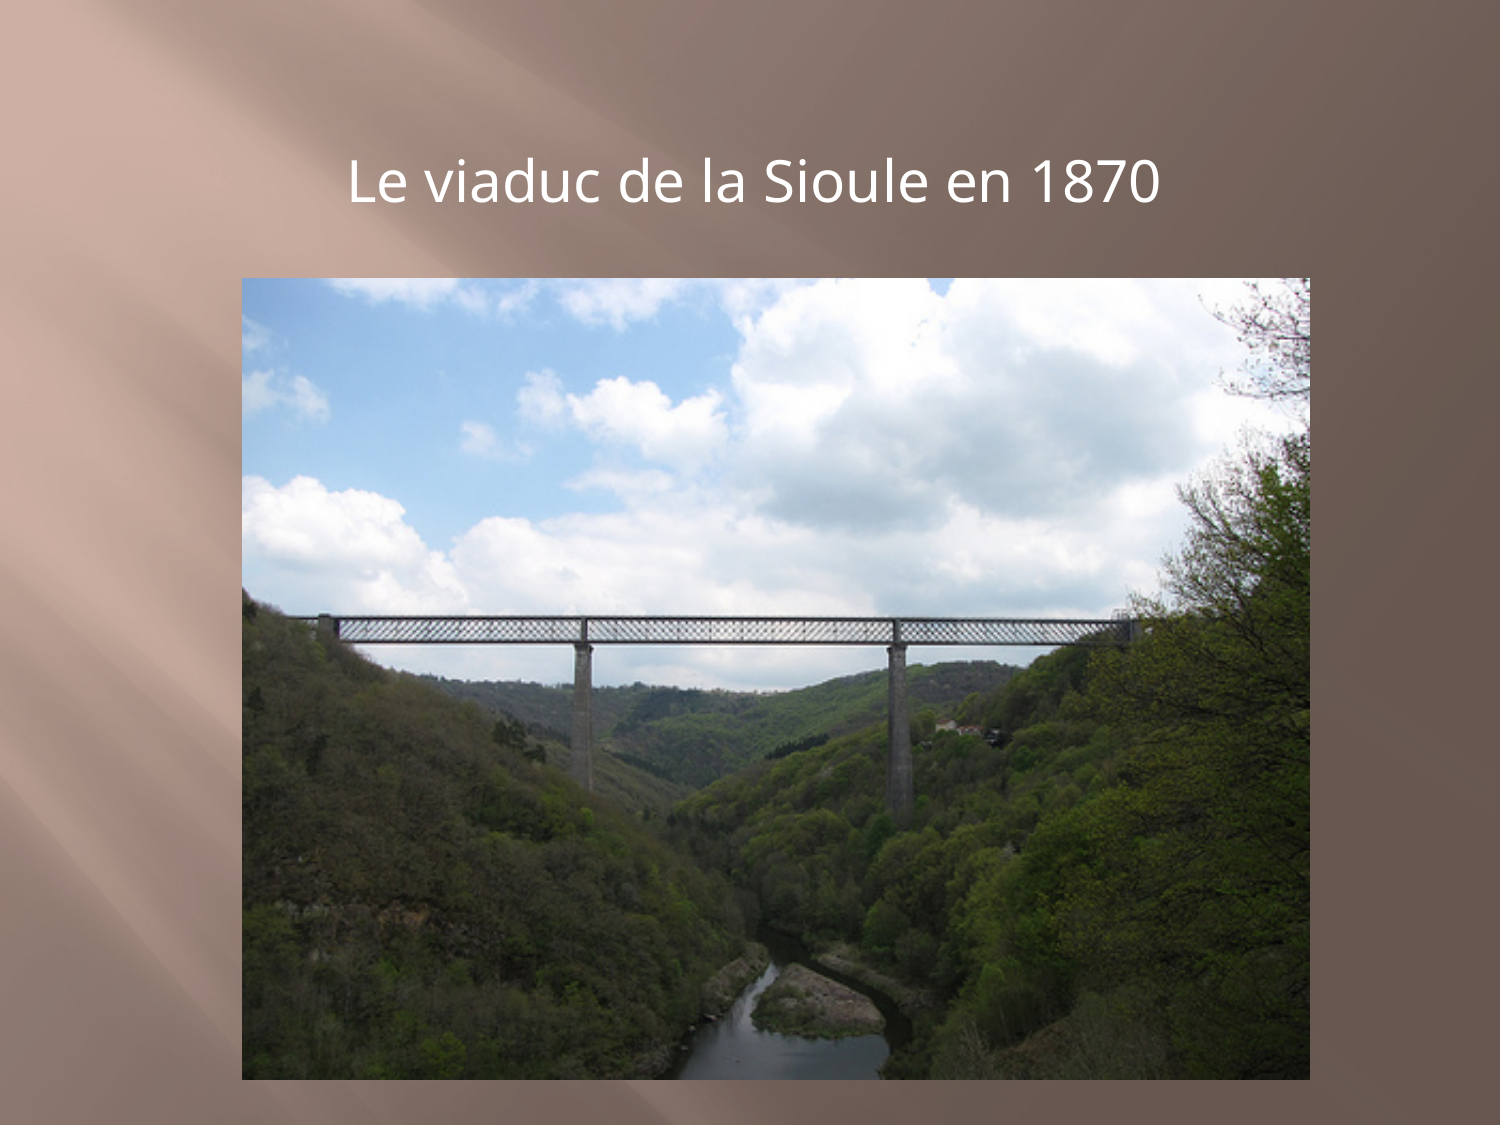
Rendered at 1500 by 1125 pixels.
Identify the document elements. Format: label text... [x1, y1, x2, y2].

text_box Le viaduc de la Sioule en 1870 [331, 137, 1177, 222]
picture [241, 278, 1311, 1081]
